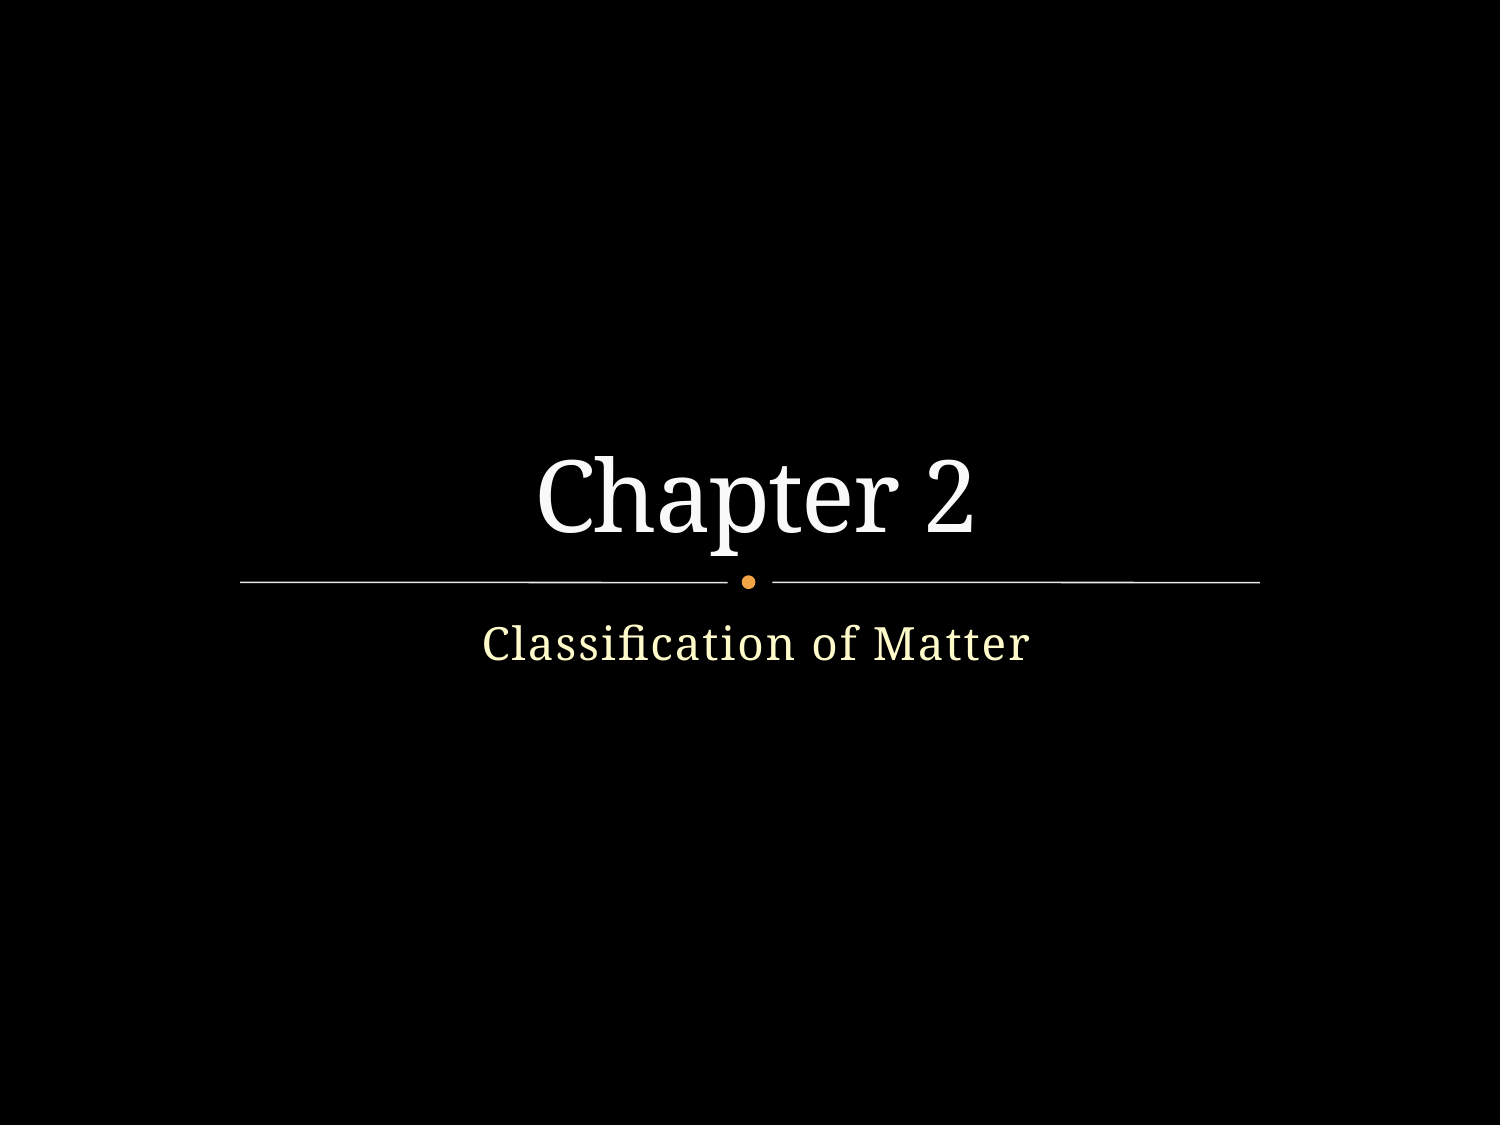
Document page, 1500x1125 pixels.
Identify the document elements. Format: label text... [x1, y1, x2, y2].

title Chapter 2 [74, 235, 1438, 561]
subtitle Classification of Matter [75, 606, 1438, 795]
